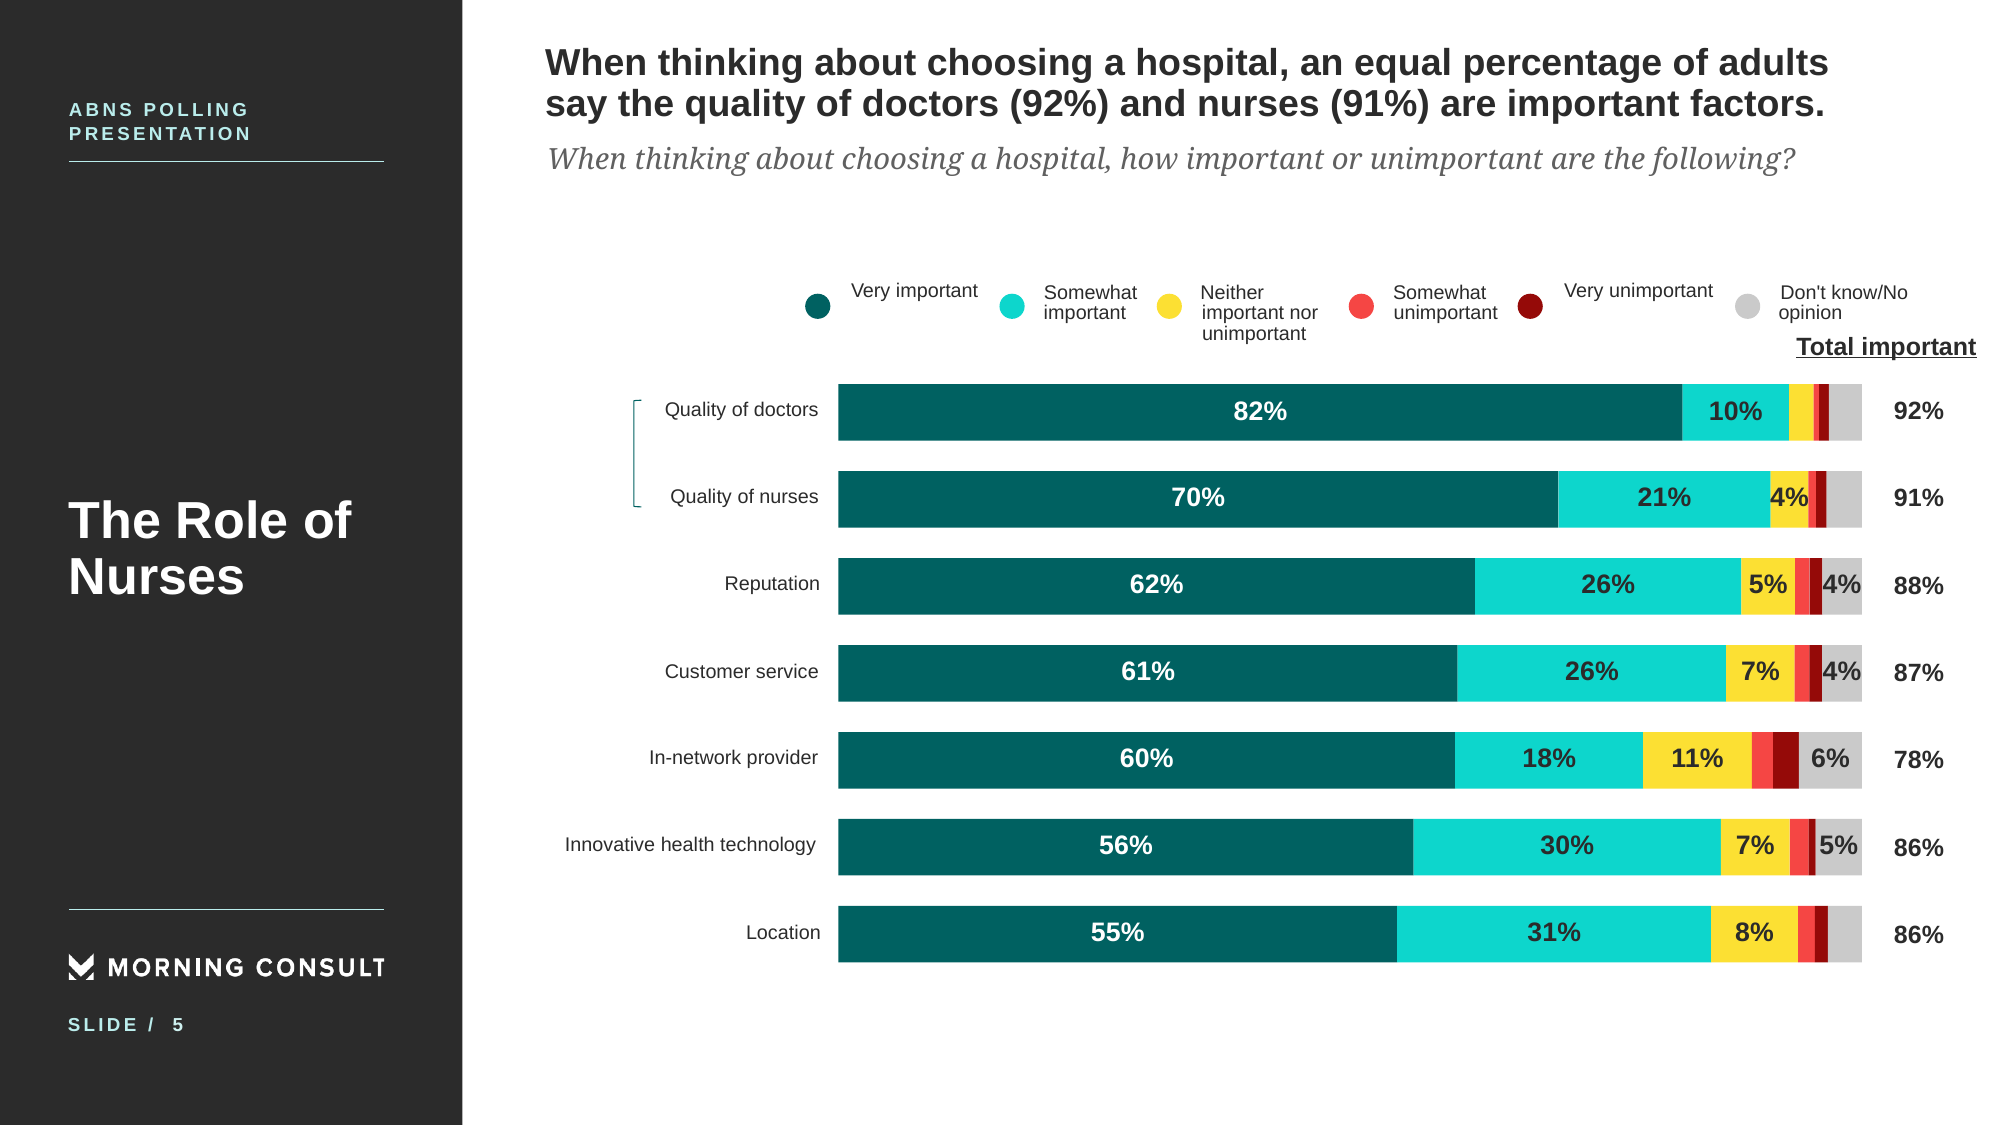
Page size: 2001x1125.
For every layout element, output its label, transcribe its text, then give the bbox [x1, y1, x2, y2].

title When thinking about choosing a hospital, an equal percentage of adults say the quality of doctors (92%) and nurses (91%) are important factors. [545, 32, 1900, 125]
text_box Total important [1925, 330, 1988, 362]
list Abns Polling Presentation [68, 71, 327, 145]
table_cell 91% [1925, 454, 1968, 542]
slide_number 5 [157, 993, 236, 1054]
table_cell 78% [1925, 717, 1968, 804]
table_cell 87% [1925, 629, 1968, 717]
table_header 92% [1925, 367, 1968, 454]
table_cell 86% [1925, 804, 1968, 891]
list The Role of Nurses [68, 339, 414, 760]
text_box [547, 242, 1925, 1004]
list When thinking about choosing a hospital, how important or unimportant are the following? [546, 144, 1900, 227]
table_cell 86% [1925, 891, 1968, 979]
table_cell 88% [1925, 542, 1968, 629]
